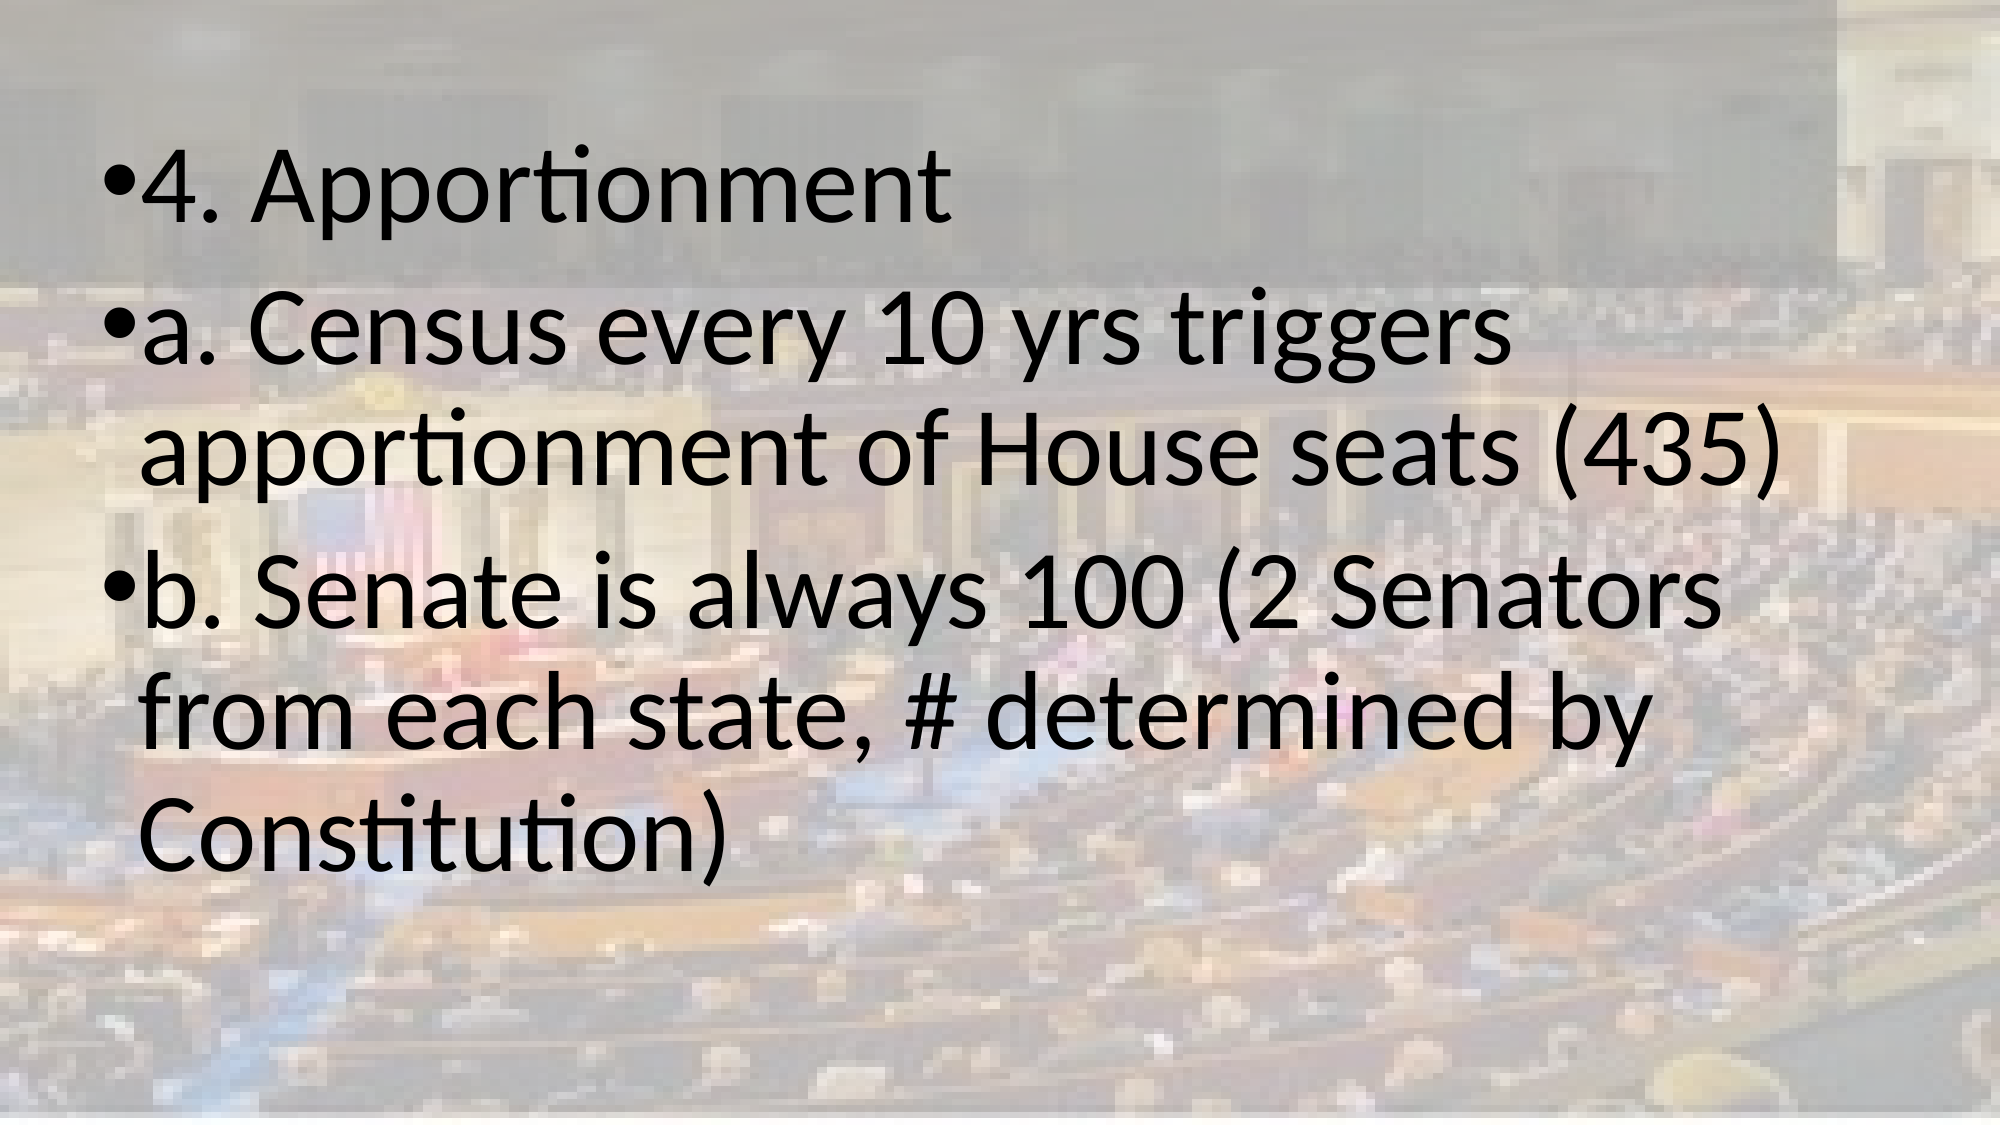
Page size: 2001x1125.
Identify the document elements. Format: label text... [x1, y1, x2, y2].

list 4. Apportionment a. Census every 10 yrs triggers apportionment of House seats (435) b. Senate is always 100 (2 Senators from each state, # determined by Constitution) [85, 117, 1811, 832]
